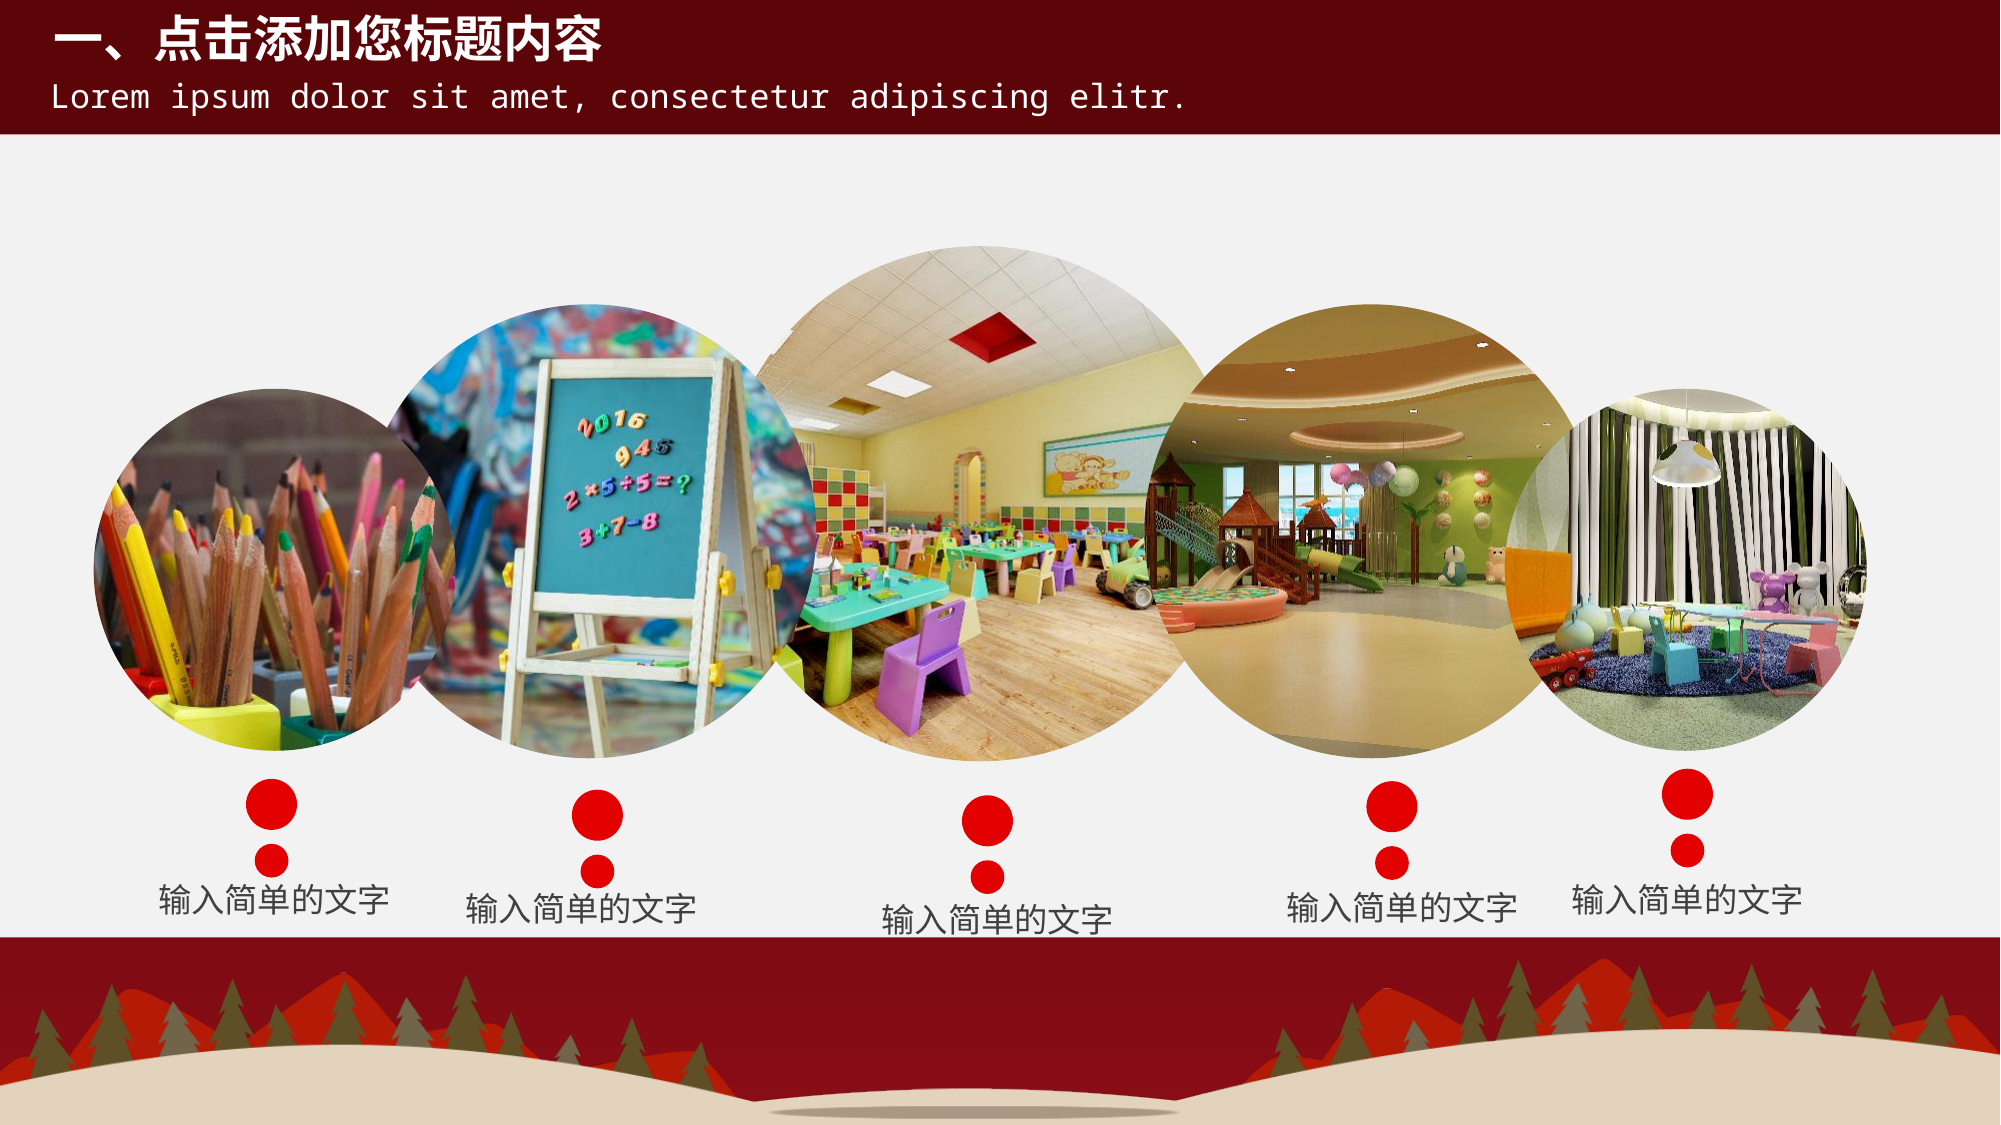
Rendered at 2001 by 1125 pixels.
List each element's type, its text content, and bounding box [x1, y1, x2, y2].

picture [0, 938, 2000, 1125]
text_box [1660, 767, 1714, 821]
text_box [960, 794, 1015, 848]
text_box [1365, 780, 1419, 834]
text_box [1669, 832, 1706, 869]
text_box 输入简单的文字 [1556, 871, 1819, 927]
picture [0, 0, 2000, 134]
text_box [579, 853, 616, 880]
text_box 输入简单的文字 [1271, 879, 1534, 935]
text_box [244, 777, 299, 831]
text_box [570, 788, 624, 842]
text_box 输入简单的文字 [143, 872, 406, 927]
text_box [253, 842, 290, 872]
text_box [1374, 845, 1410, 879]
picture [93, 246, 1867, 762]
text_box 输入简单的文字 [866, 892, 1130, 947]
text_box 输入简单的文字 [450, 880, 714, 936]
text_box [969, 859, 1006, 892]
